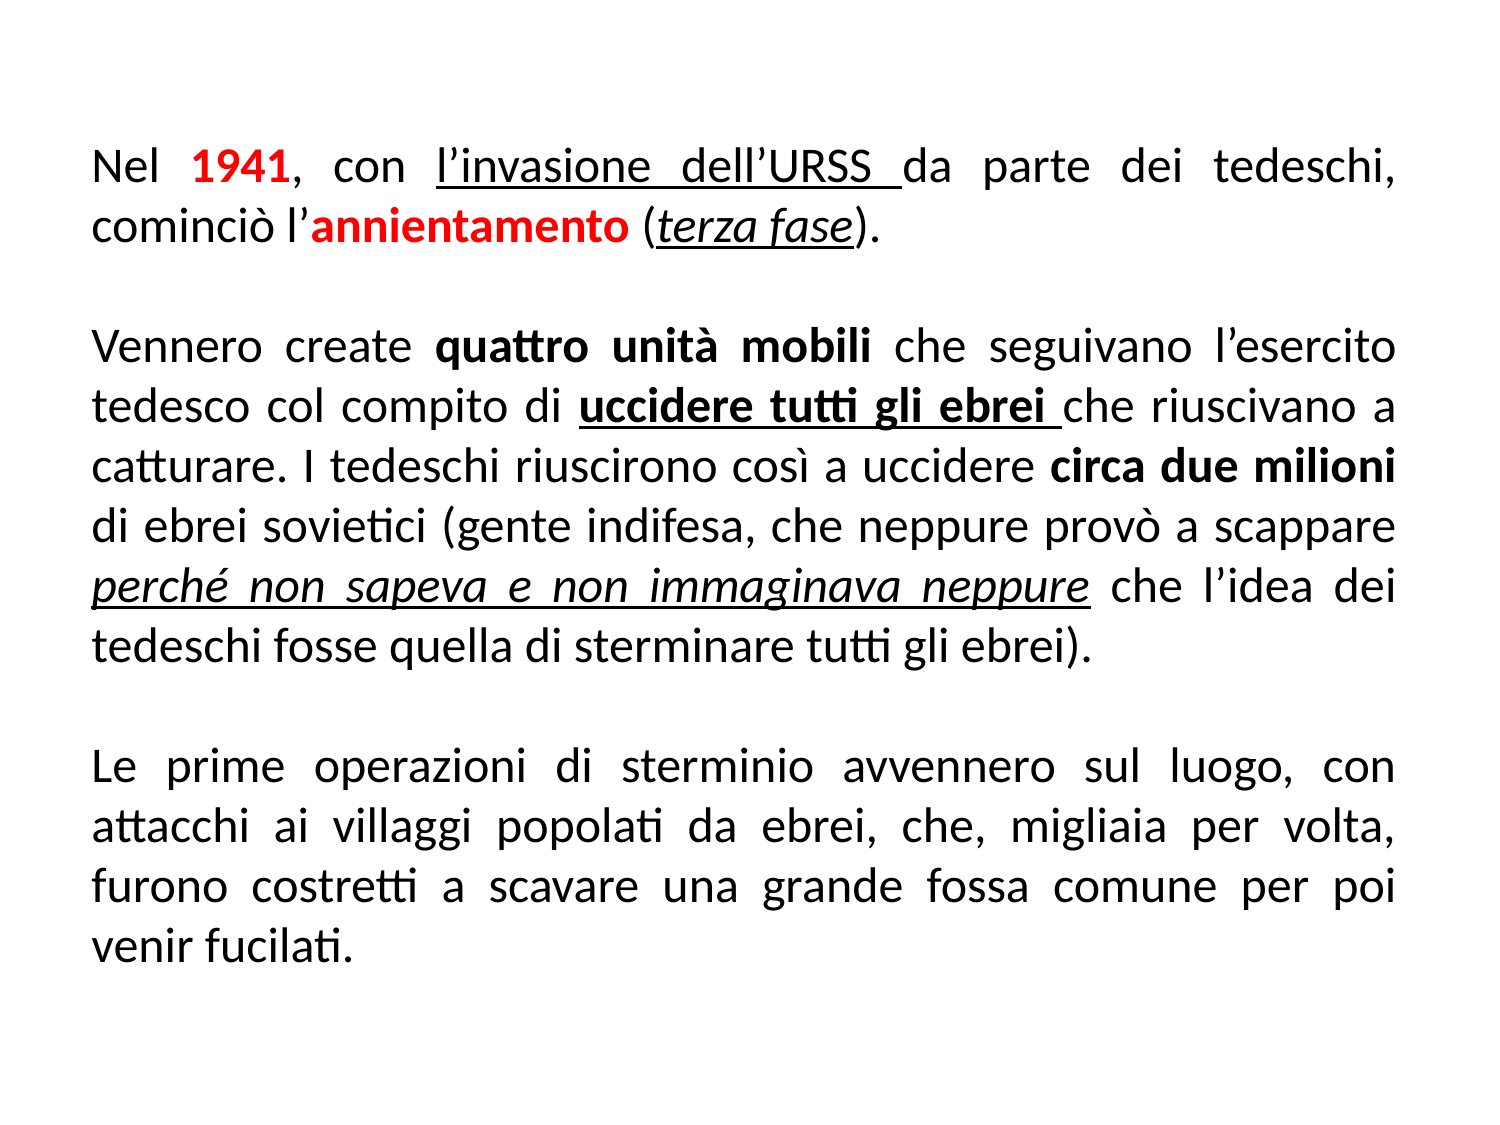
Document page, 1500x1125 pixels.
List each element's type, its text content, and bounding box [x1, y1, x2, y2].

text_box Nel 1941, con l’invasione dell’URSS da parte dei tedeschi, cominciò l’annientamento (terza fase). Vennero create quattro unità mobili che seguivano l’esercito tedesco col compito di uccidere tutti gli ebrei che riuscivano a catturare. I tedeschi riuscirono così a uccidere circa due milioni di ebrei sovietici (gente indifesa, che neppure provò a scappare perché non sapeva e non immaginava neppure che l’idea dei tedeschi fosse quella di sterminare tutti gli ebrei). Le prime operazioni di sterminio avvennero sul luogo, con attacchi ai villaggi popolati da ebrei, che, migliaia per volta, furono costretti a scavare una grande fossa comune per poi venir fucilati. [76, 125, 1412, 981]
